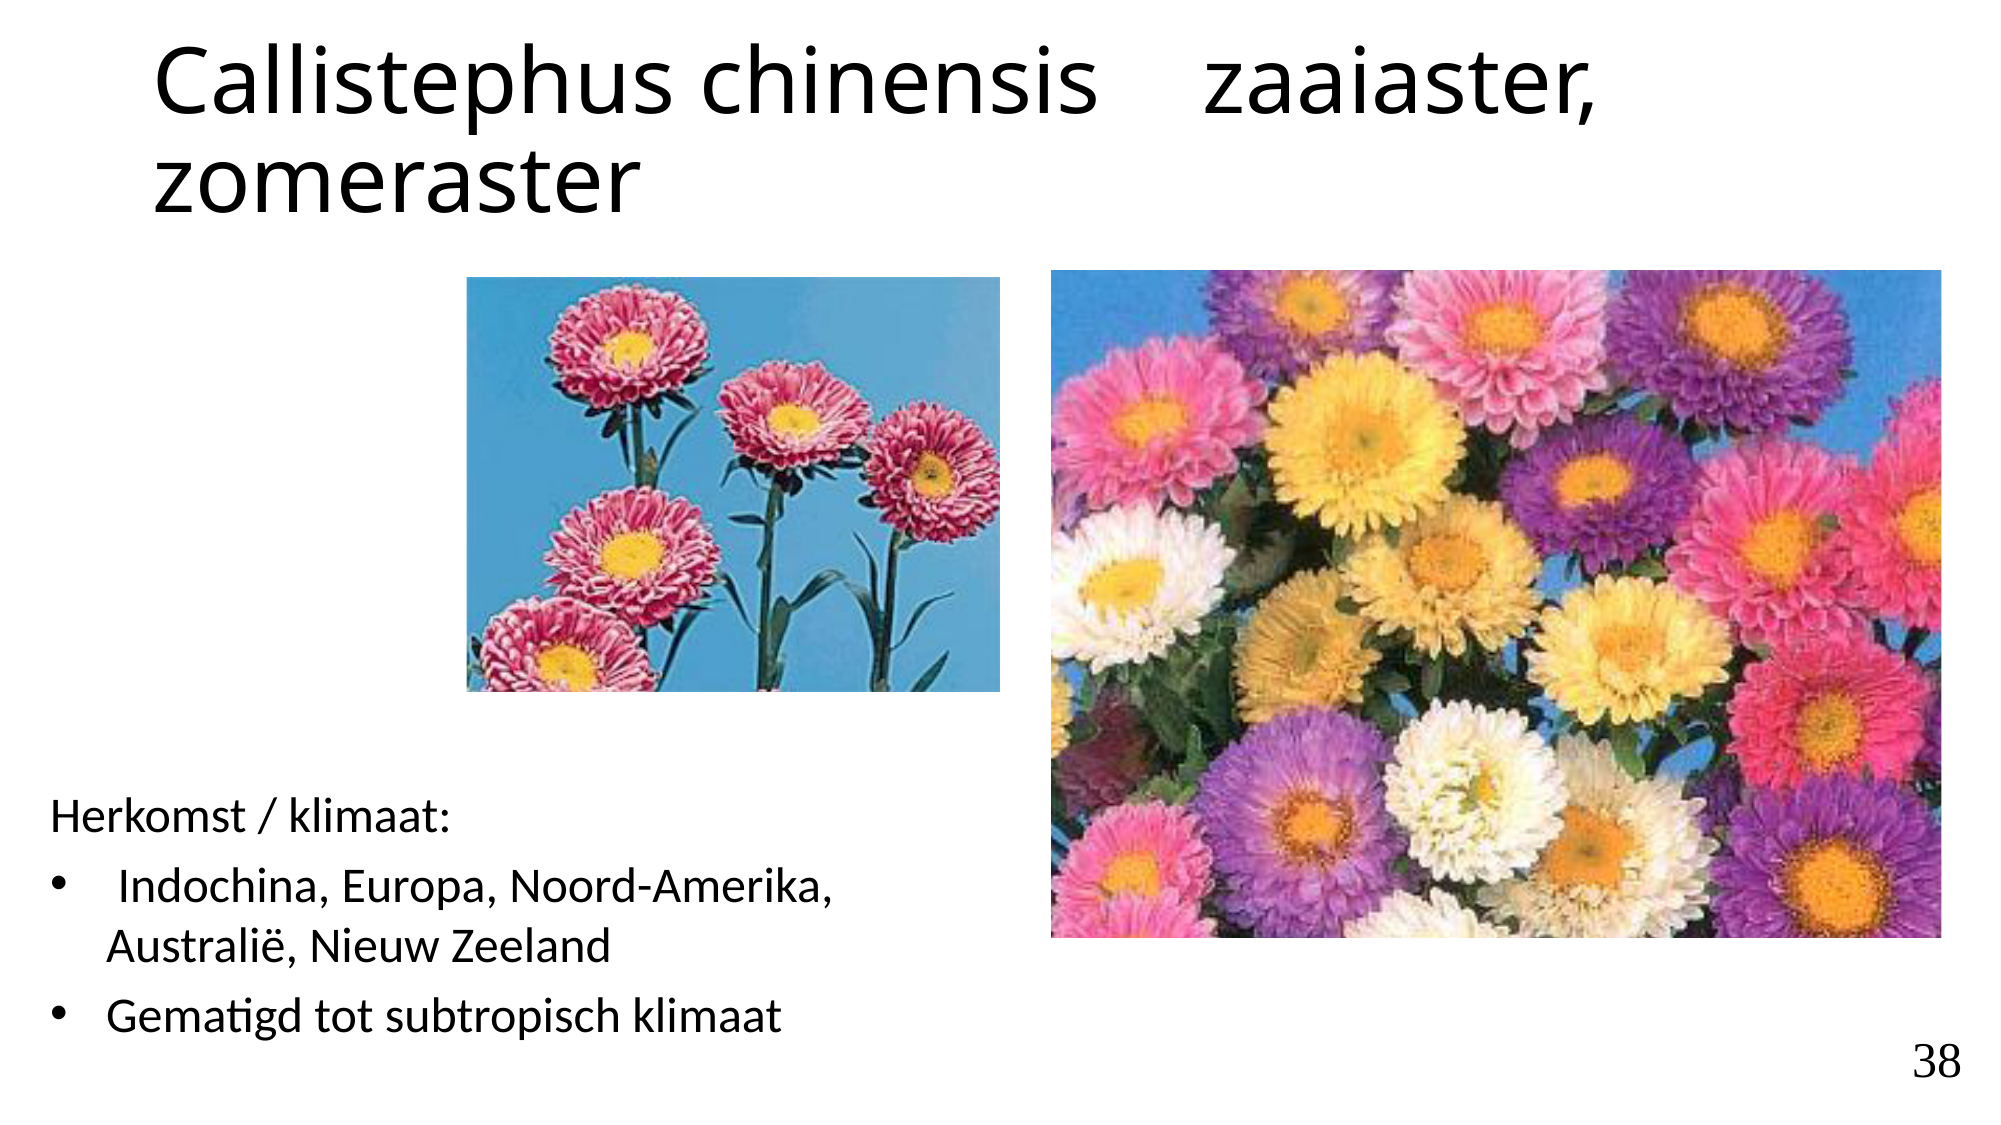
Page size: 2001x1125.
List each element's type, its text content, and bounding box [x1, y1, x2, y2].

picture [466, 277, 1000, 692]
title Callistephus chinensis zaaiaster, zomeraster [137, 59, 1863, 278]
text_box 38 [1897, 1020, 1986, 1096]
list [1051, 270, 1942, 938]
text_box Herkomst / klimaat: Indochina, Europa, Noord-Amerika, Australië, Nieuw Zeeland Gematigd tot subtropisch klimaat [35, 775, 951, 1111]
